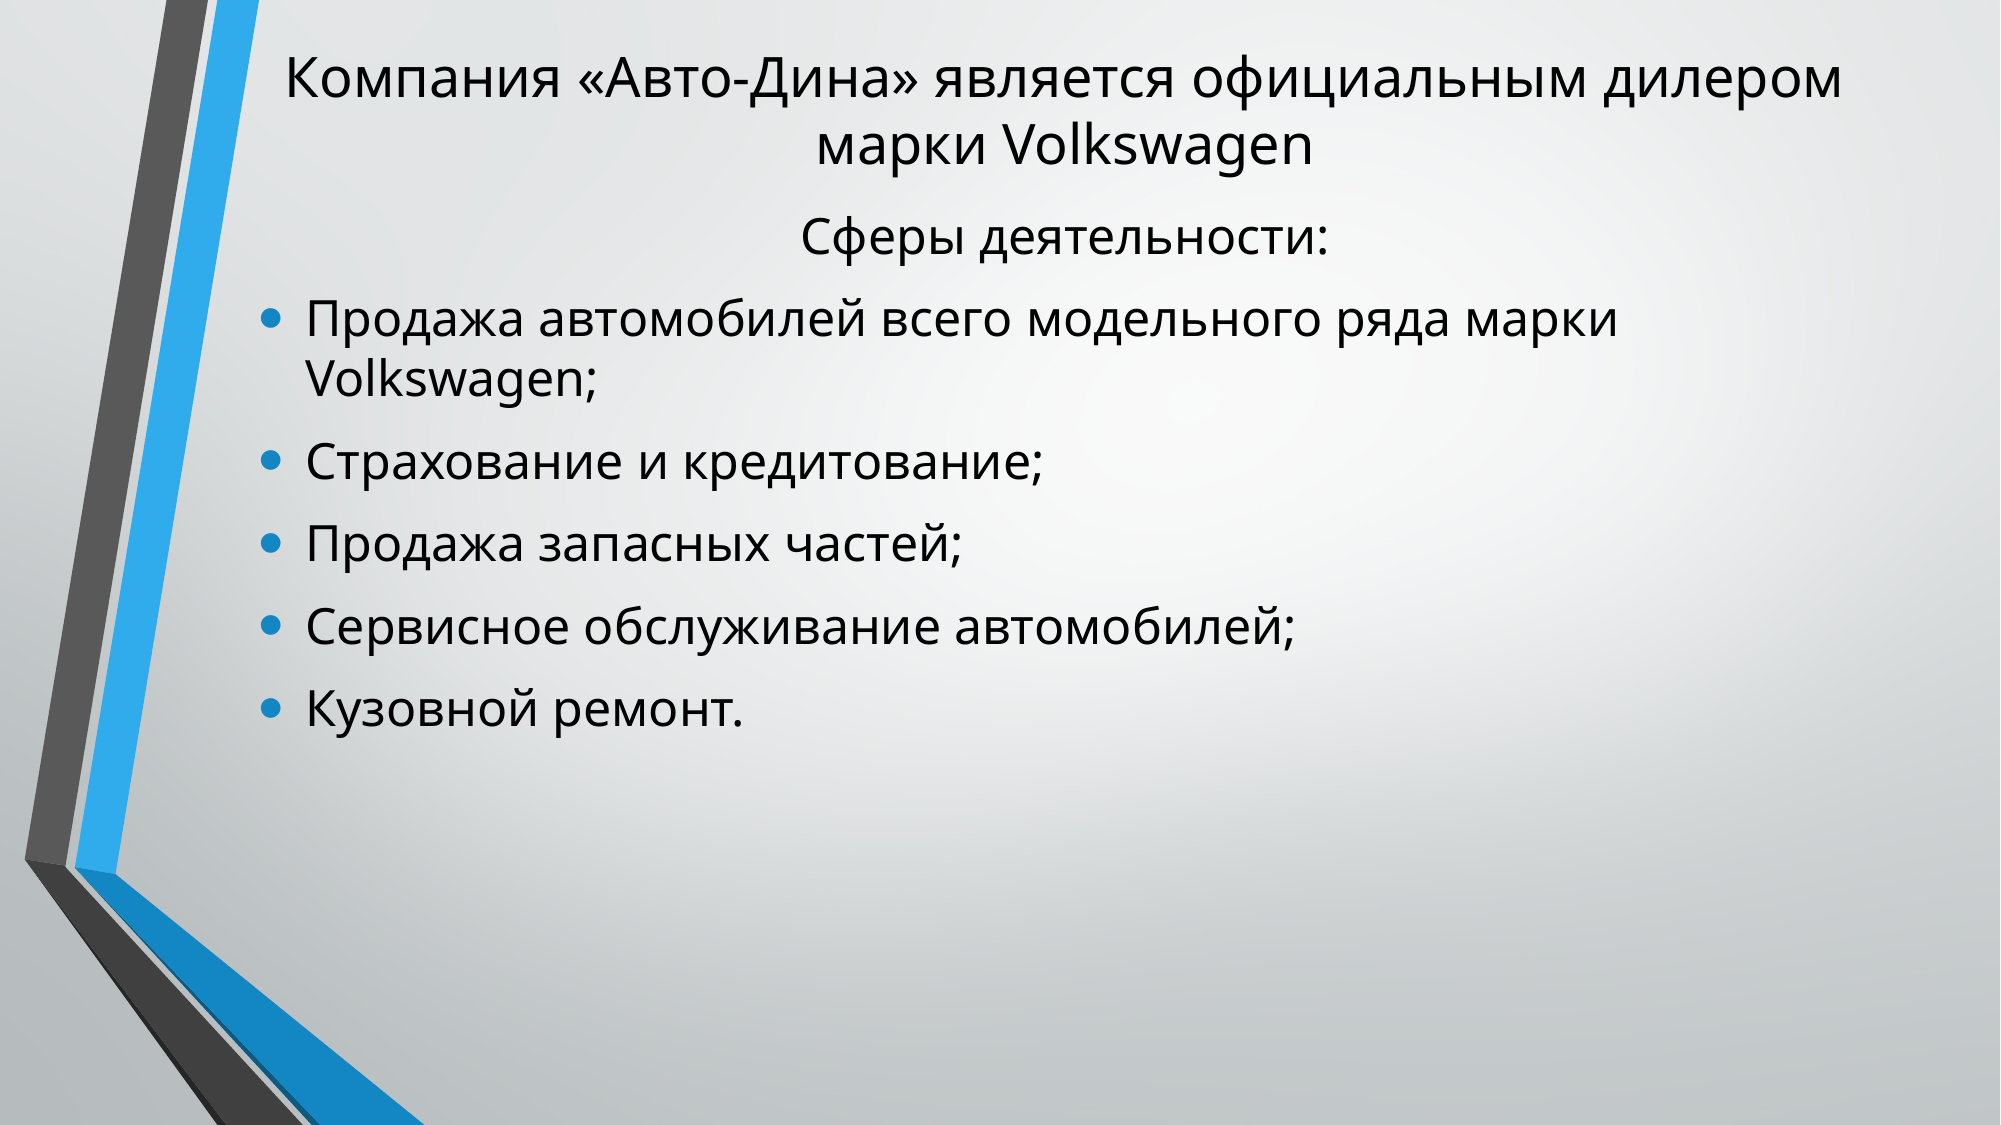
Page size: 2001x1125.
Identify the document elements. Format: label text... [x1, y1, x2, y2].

title Компания «Авто-Дина» является официальным дилером марки Volkswagen [243, 34, 1887, 184]
list Сферы деятельности: Продажа автомобилей всего модельного ряда марки Volkswagen; Страхование и кредитование; Продажа запасных частей; Сервисное обслуживание автомобилей; Кузовной ремонт. [243, 196, 1887, 697]
